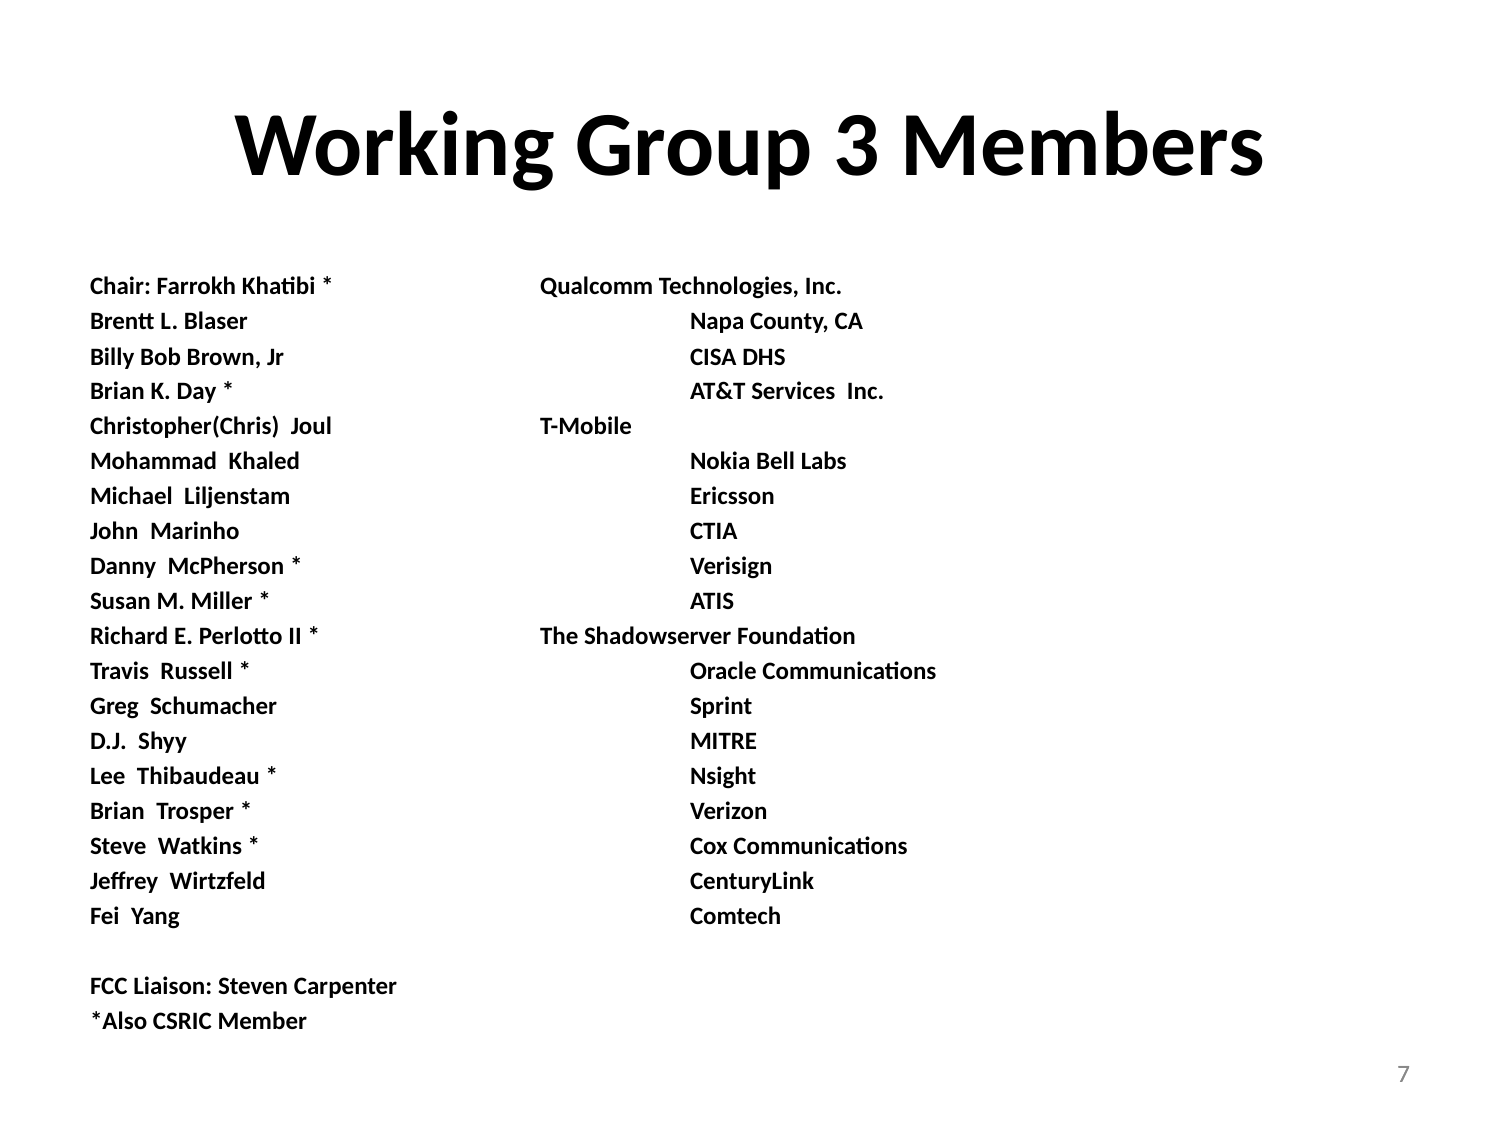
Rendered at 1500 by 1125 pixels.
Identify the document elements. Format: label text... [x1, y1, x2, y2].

list Chair: Farrokh Khatibi * Qualcomm Technologies, Inc. Brentt L. Blaser Napa County, CA Billy Bob Brown, Jr CISA DHS Brian K. Day * AT&T Services Inc. Christopher(Chris) Joul T-Mobile Mohammad Khaled Nokia Bell Labs Michael Liljenstam Ericsson John Marinho CTIA Danny McPherson * Verisign Susan M. Miller * ATIS Richard E. Perlotto II * The Shadowserver Foundation Travis Russell * Oracle Communications Greg Schumacher Sprint D.J. Shyy MITRE Lee Thibaudeau * Nsight Brian Trosper * Verizon Steve Watkins * Cox Communications Jeffrey Wirtzfeld CenturyLink Fei Yang Comtech FCC Liaison: Steven Carpenter *Also CSRIC Member [75, 262, 1425, 1005]
title Working Group 3 Members [75, 45, 1425, 233]
text_box 7 [1074, 1042, 1425, 1103]
